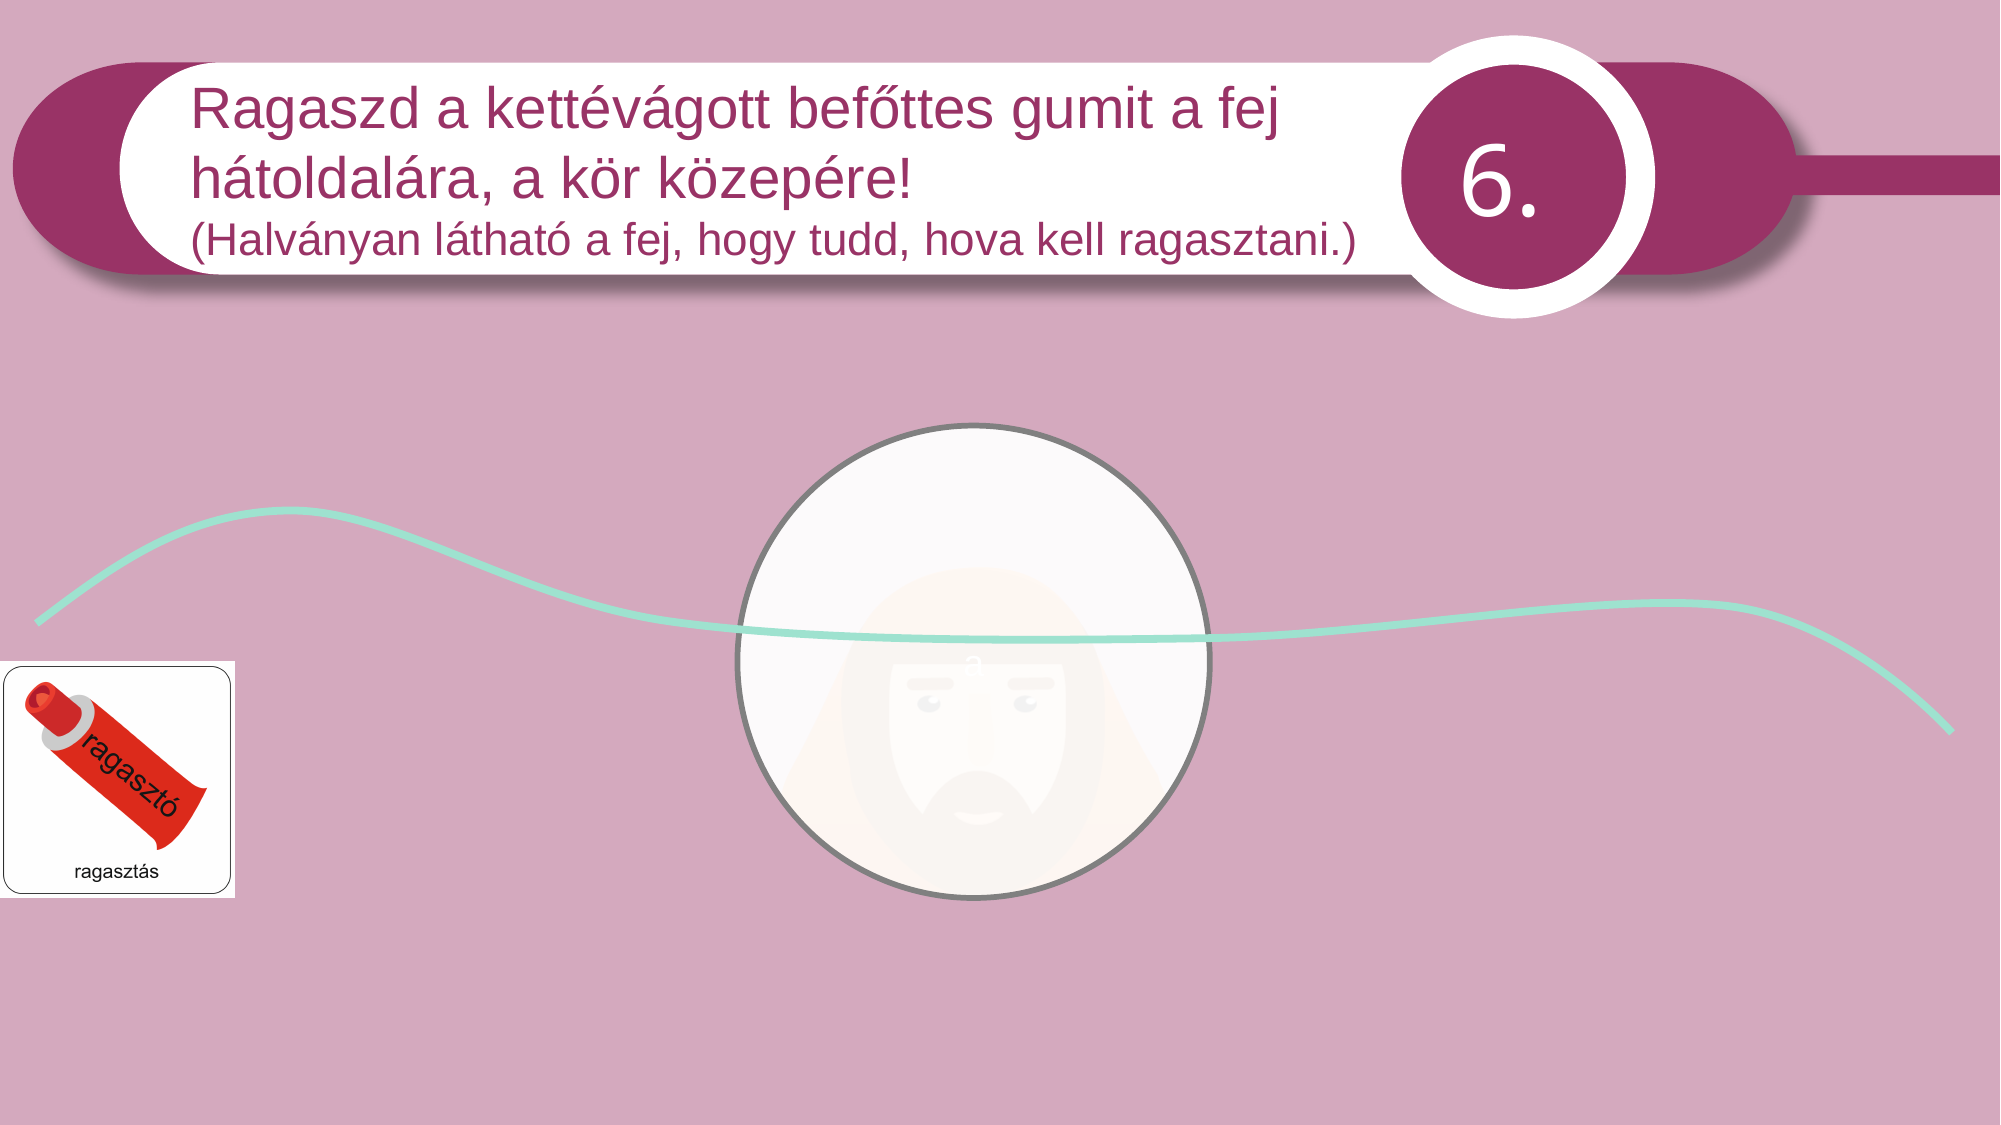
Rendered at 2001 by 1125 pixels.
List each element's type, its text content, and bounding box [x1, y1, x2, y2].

picture [0, 661, 235, 898]
text_box [1694, 154, 2000, 196]
text_box [1570, 61, 1797, 276]
text_box [35, 509, 737, 664]
text_box [1210, 601, 1953, 734]
text_box [11, 61, 209, 276]
text_box 6. [1385, 48, 1642, 305]
text_box Ragaszd a kettévágott befőttes gumit a fej hátoldalára, a kör közepére! (Halványan látható a fej, hogy tudd, hova kell ragasztani.) [118, 61, 1457, 276]
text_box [737, 425, 1210, 898]
